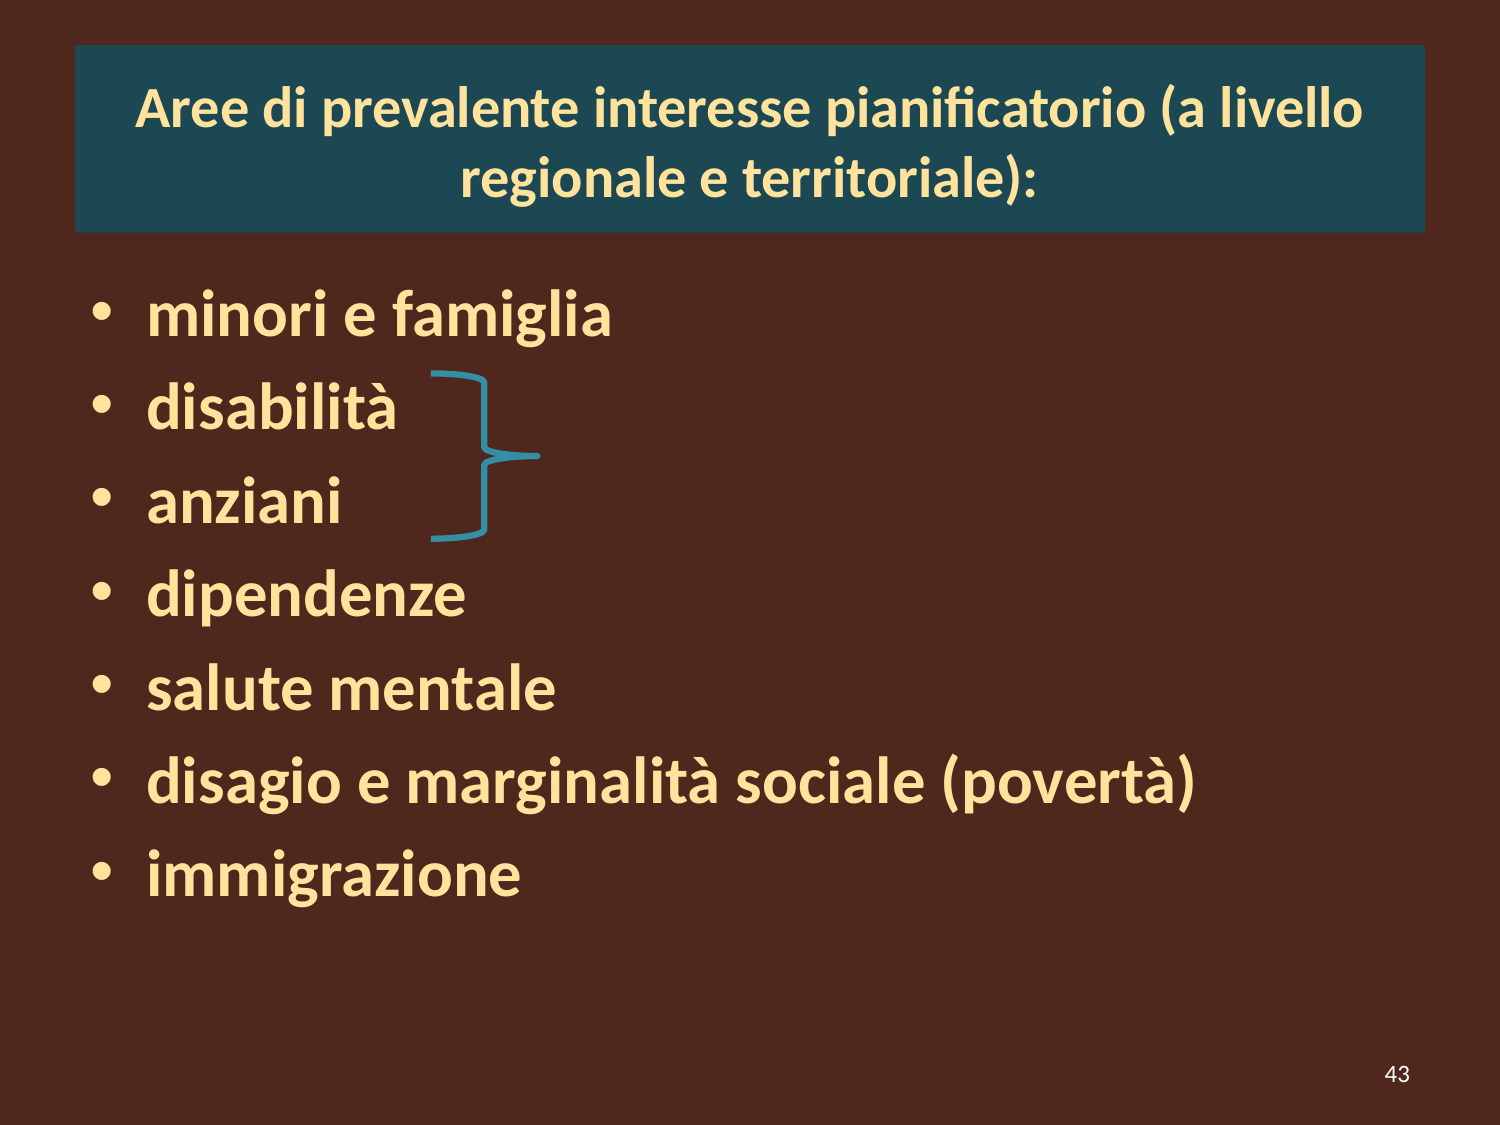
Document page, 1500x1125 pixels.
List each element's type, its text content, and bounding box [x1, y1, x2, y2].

text_box [430, 372, 539, 540]
title Aree di prevalente interesse pianificatorio (a livello regionale e territoriale): [75, 45, 1425, 233]
slide_number 43 [1074, 1042, 1425, 1103]
list minori e famiglia disabilità anziani dipendenze salute mentale disagio e marginalità sociale (povertà) immigrazione [75, 262, 1425, 1071]
